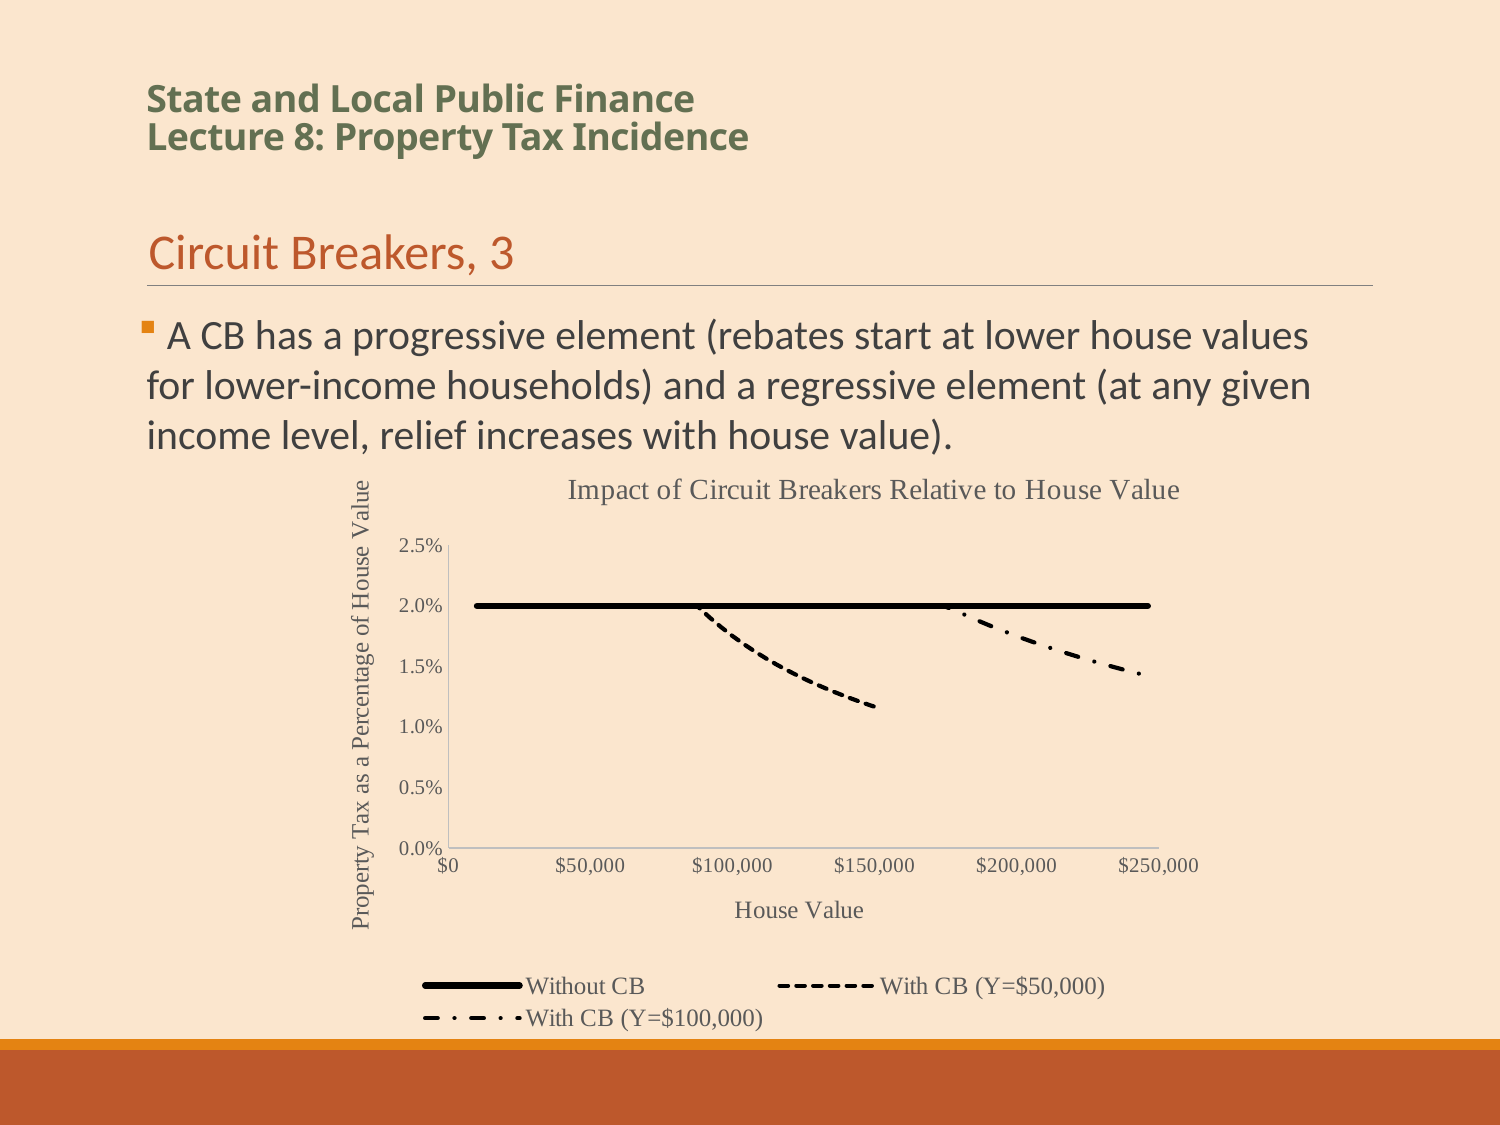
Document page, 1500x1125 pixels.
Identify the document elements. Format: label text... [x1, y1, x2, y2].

chart [311, 451, 1219, 1039]
title State and Local Public Finance Lecture 8: Property Tax Incidence [131, 50, 1369, 166]
text_box Circuit Breakers, 3 [133, 212, 530, 288]
list A CB has a progressive element (rebates start at lower house values for lower-income households) and a regressive element (at any given income level, relief increases with house value). [138, 299, 1365, 1038]
